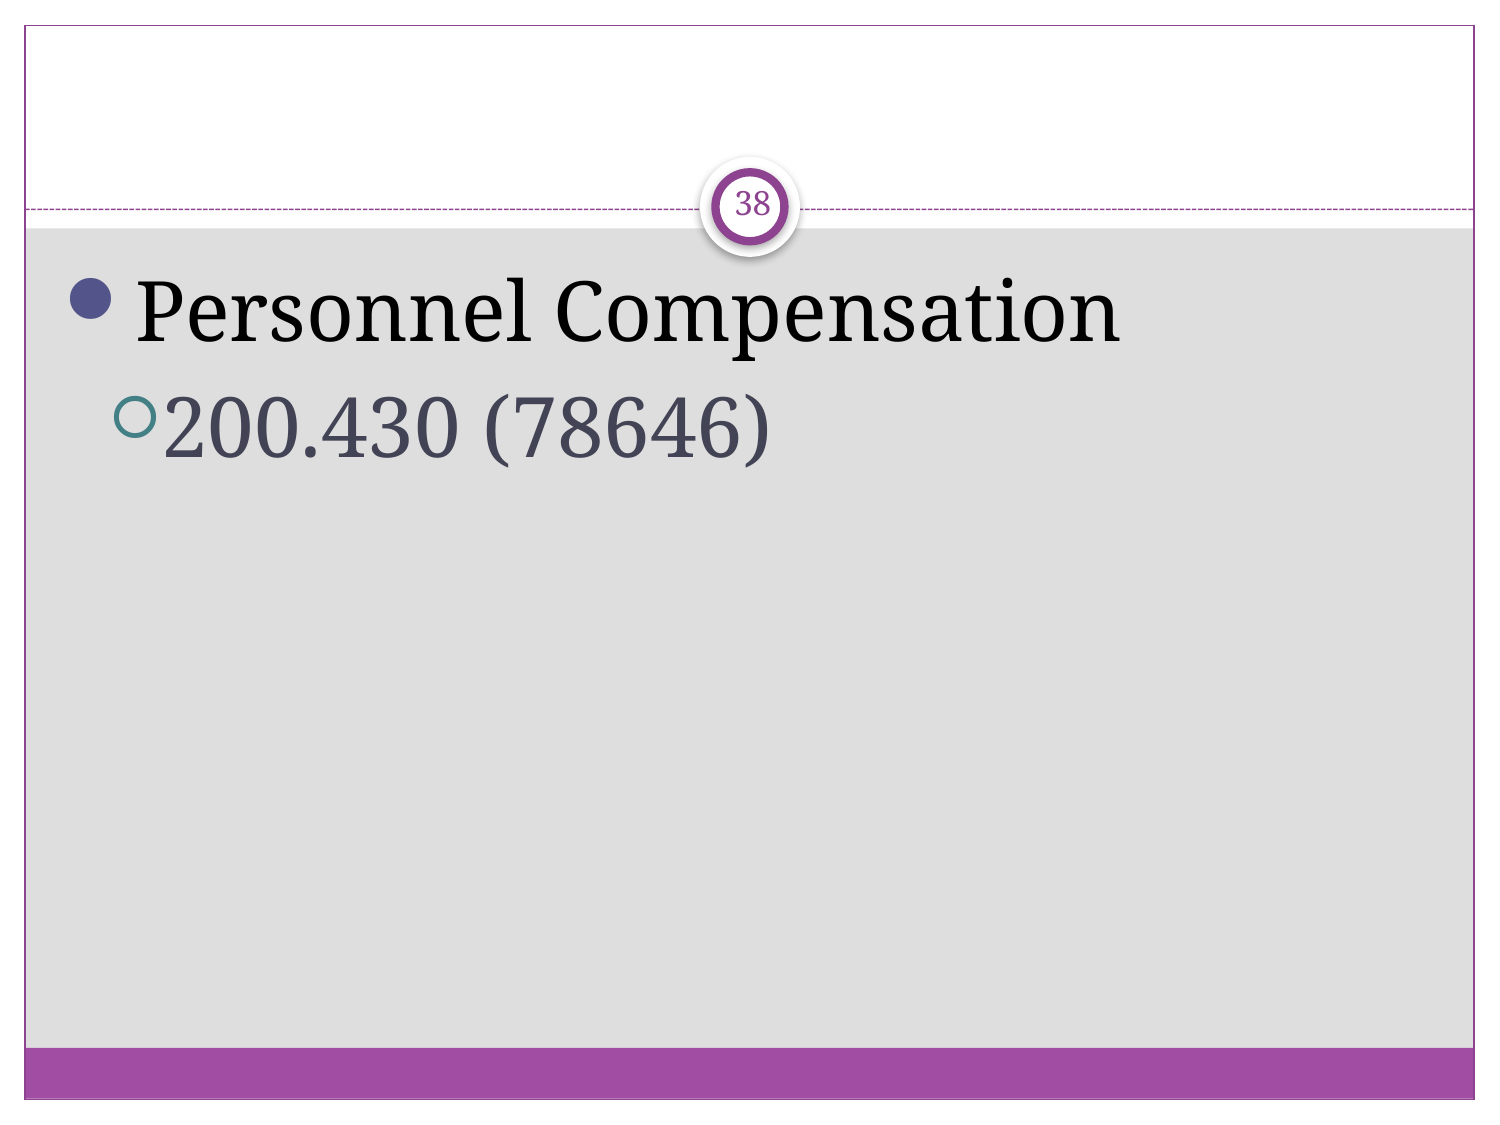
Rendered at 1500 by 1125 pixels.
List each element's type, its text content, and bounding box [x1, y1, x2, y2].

slide_number 38 [715, 168, 791, 241]
list Personnel Compensation 200.430 (78646) [49, 250, 1445, 1001]
